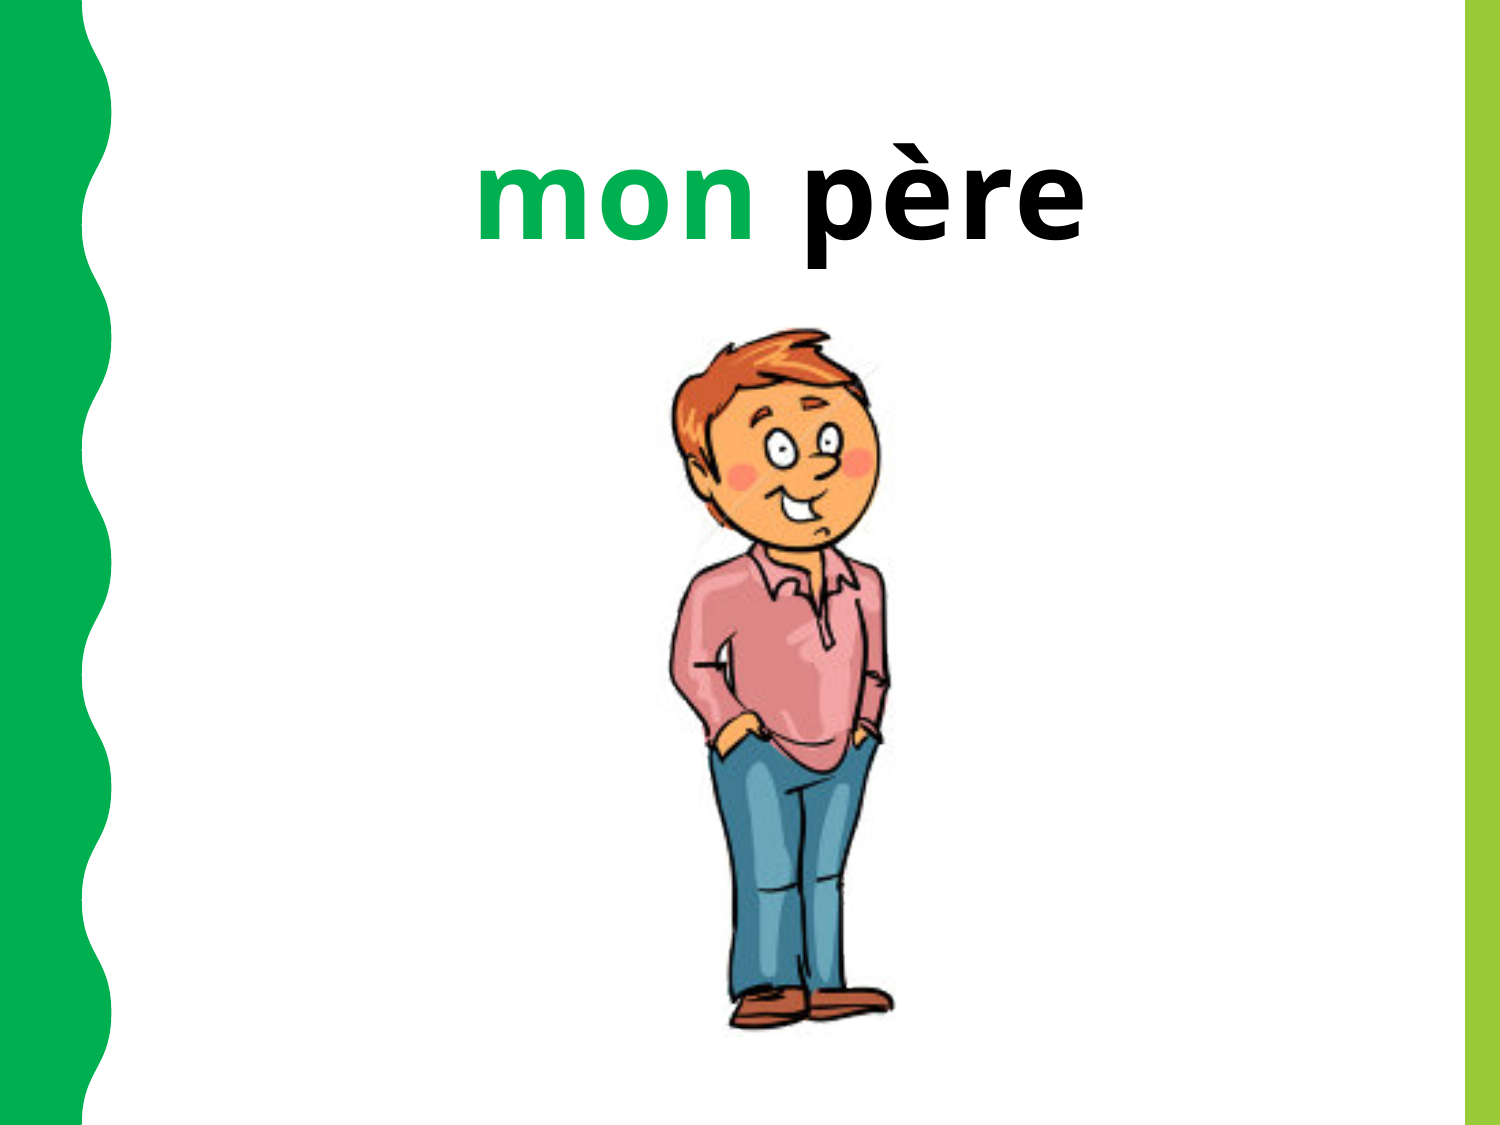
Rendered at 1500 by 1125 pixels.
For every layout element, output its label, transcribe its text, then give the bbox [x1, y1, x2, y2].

picture [655, 326, 905, 1037]
text_box mon père [154, 106, 1407, 308]
